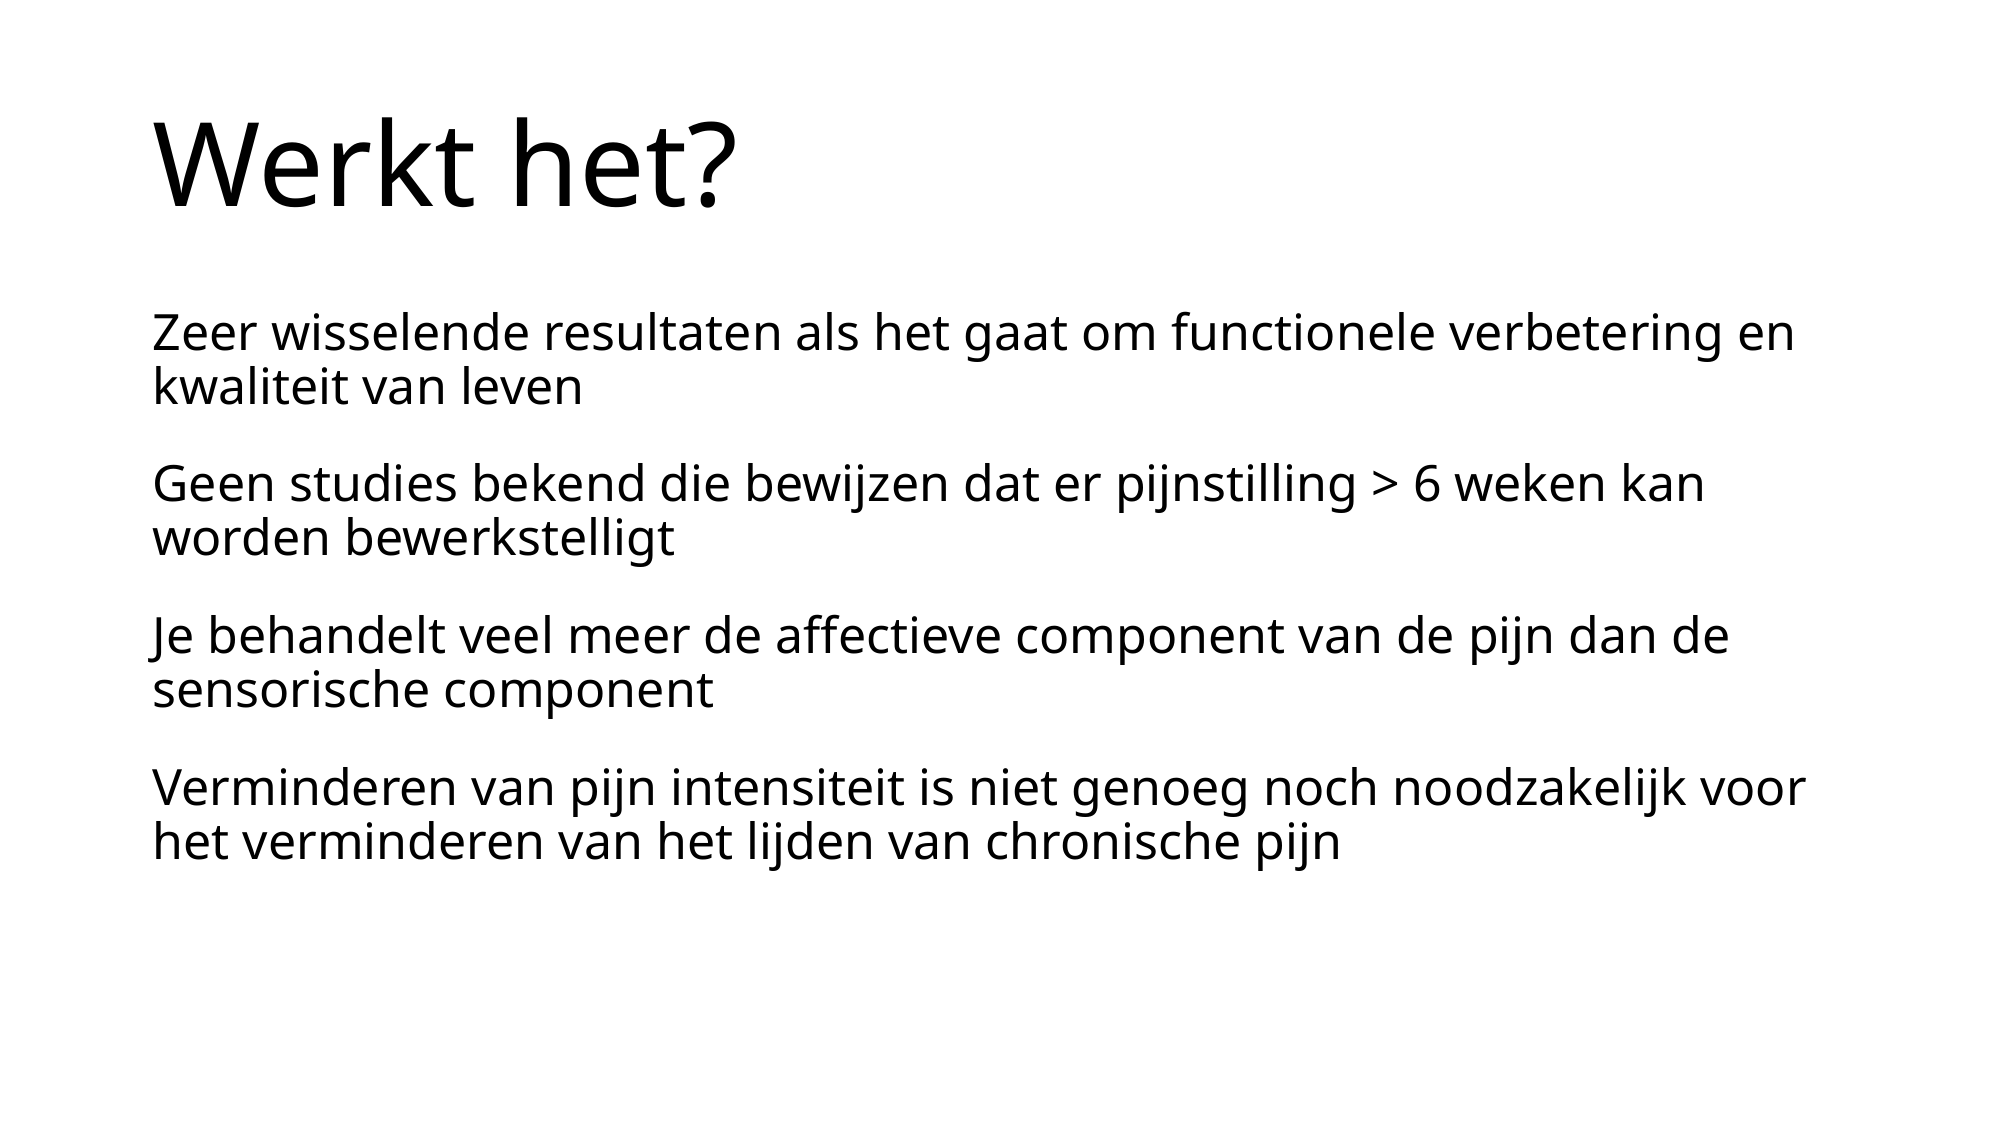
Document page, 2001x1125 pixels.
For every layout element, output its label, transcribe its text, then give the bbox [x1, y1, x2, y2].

list Zeer wisselende resultaten als het gaat om functionele verbetering en kwaliteit van leven Geen studies bekend die bewijzen dat er pijnstilling > 6 weken kan worden bewerkstelligt Je behandelt veel meer de affectieve component van de pijn dan de sensorische component Verminderen van pijn intensiteit is niet genoeg noch noodzakelijk voor het verminderen van het lijden van chronische pijn [137, 299, 1863, 1014]
title Werkt het? [137, 59, 1863, 278]
